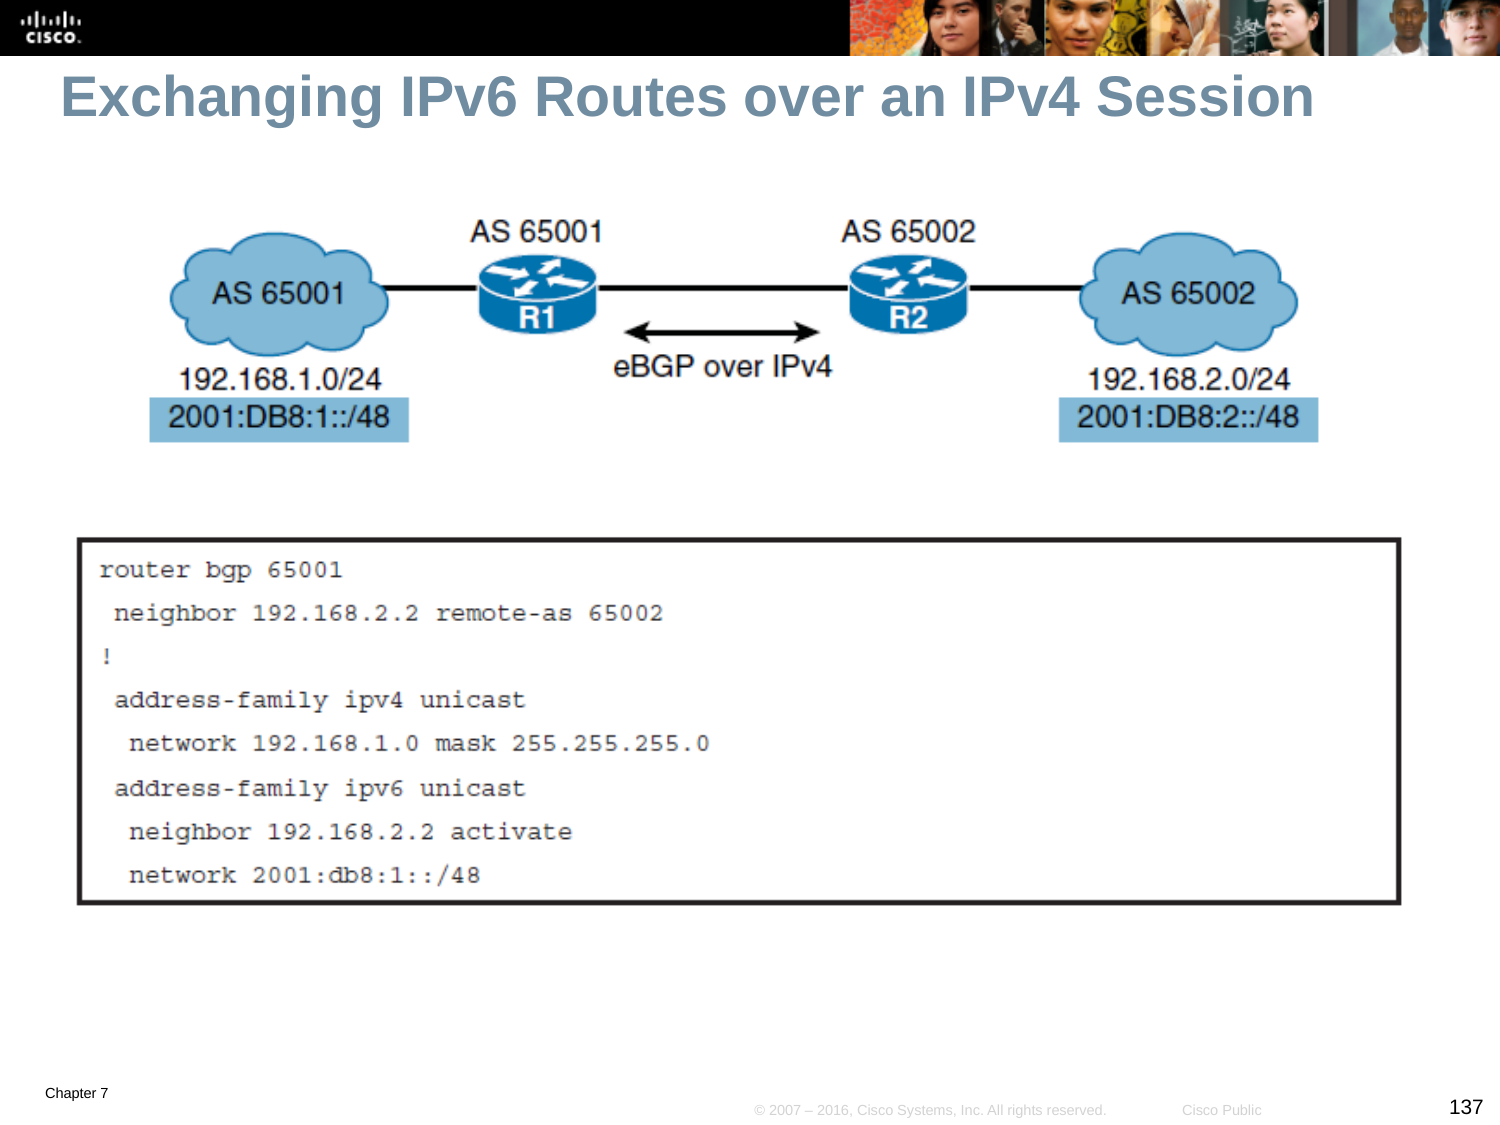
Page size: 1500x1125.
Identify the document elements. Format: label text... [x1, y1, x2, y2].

picture [0, 0, 1500, 56]
picture [59, 529, 1430, 921]
picture [49, 193, 1440, 452]
title Exchanging IPv6 Routes over an IPv4 Session [45, 59, 1444, 182]
